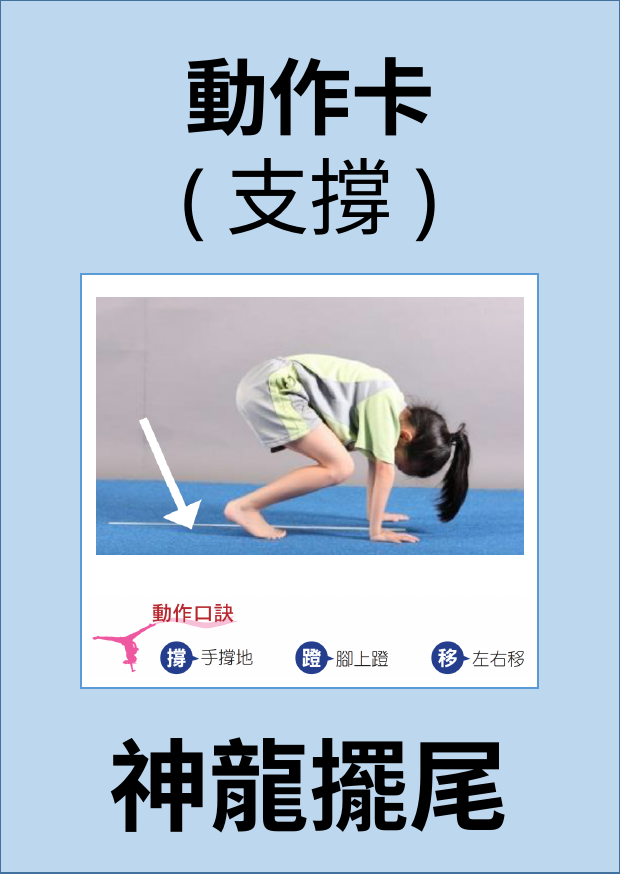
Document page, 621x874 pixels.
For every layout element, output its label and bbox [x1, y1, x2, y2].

text_box [0, 0, 621, 874]
picture [96, 297, 524, 555]
picture [89, 596, 531, 678]
